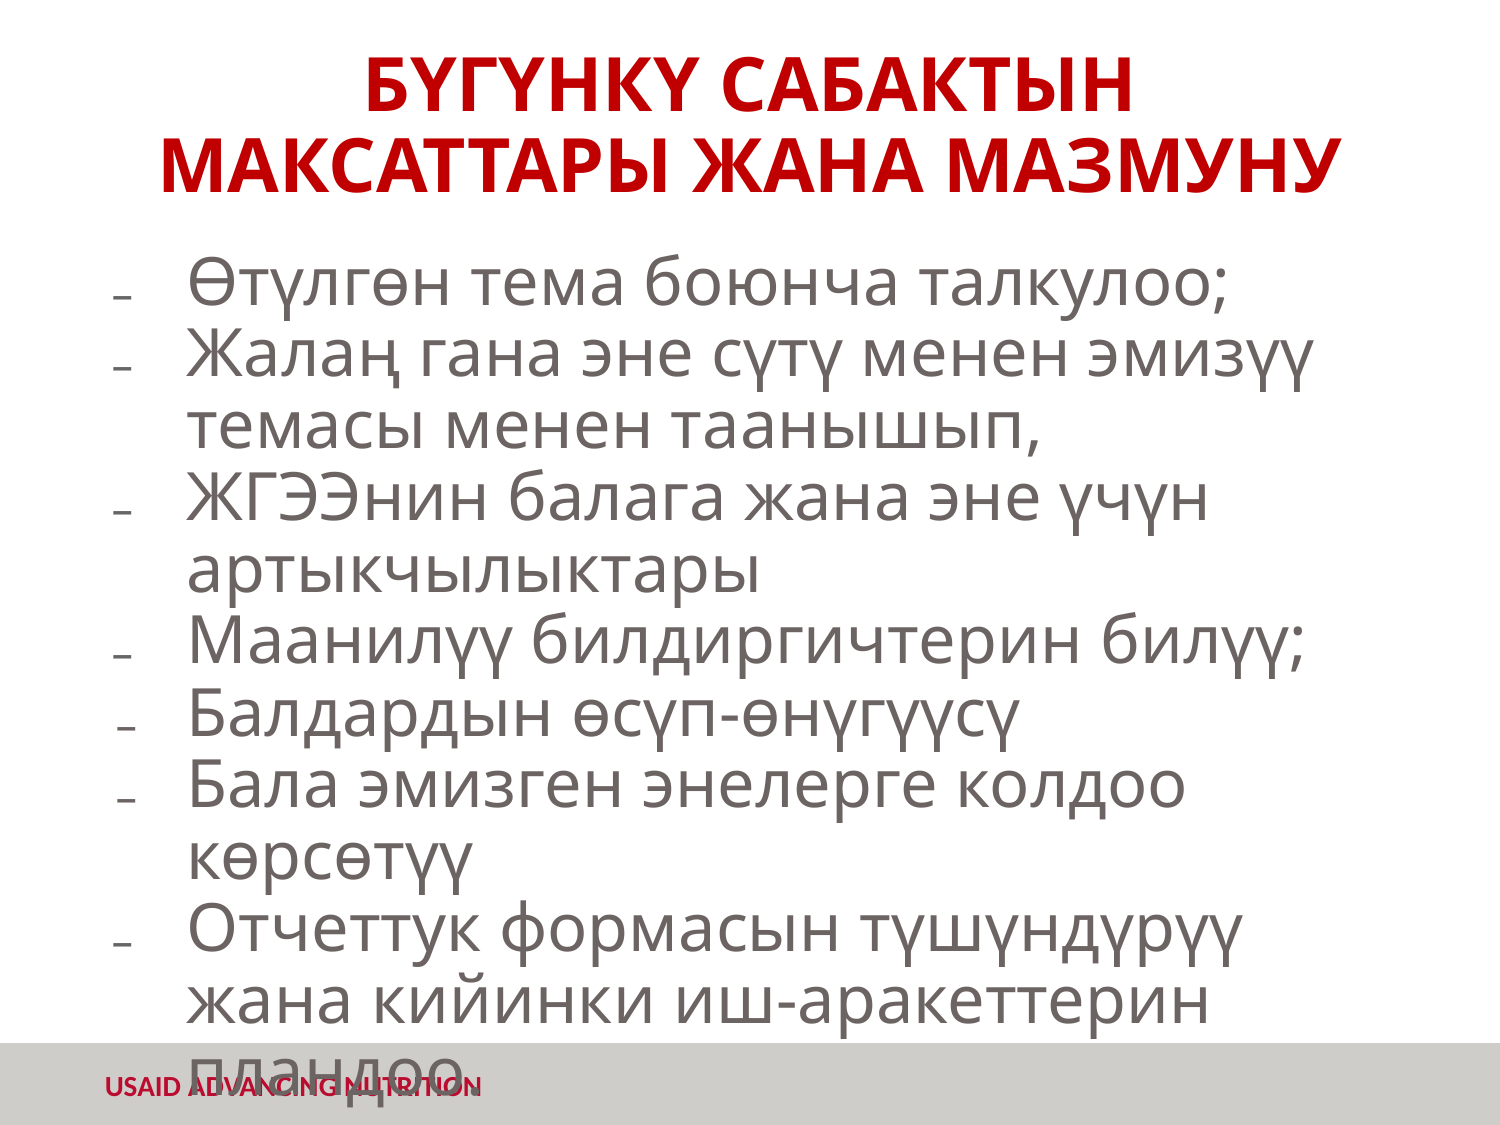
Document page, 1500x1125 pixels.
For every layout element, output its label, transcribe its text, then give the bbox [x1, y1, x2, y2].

list Өтүлгөн тема боюнча талкулоо; Жалаң гана эне сүтү менен эмизүү темасы менен таанышып, ЖГЭЭнин балага жана эне үчүн артыкчылыктары Маанилүү билдиргичтерин билүү; Балдардын өсүп-өнүгүүсү Бала эмизген энелерге колдоо көрсөтүү Отчеттук формасын түшүндүрүү жана кийинки иш-аракеттерин пландоо. [111, 226, 1403, 1024]
title БҮГҮНКҮ САБАКТЫН МАКСАТТАРЫ ЖАНА МАЗМУНУ [96, 46, 1404, 183]
